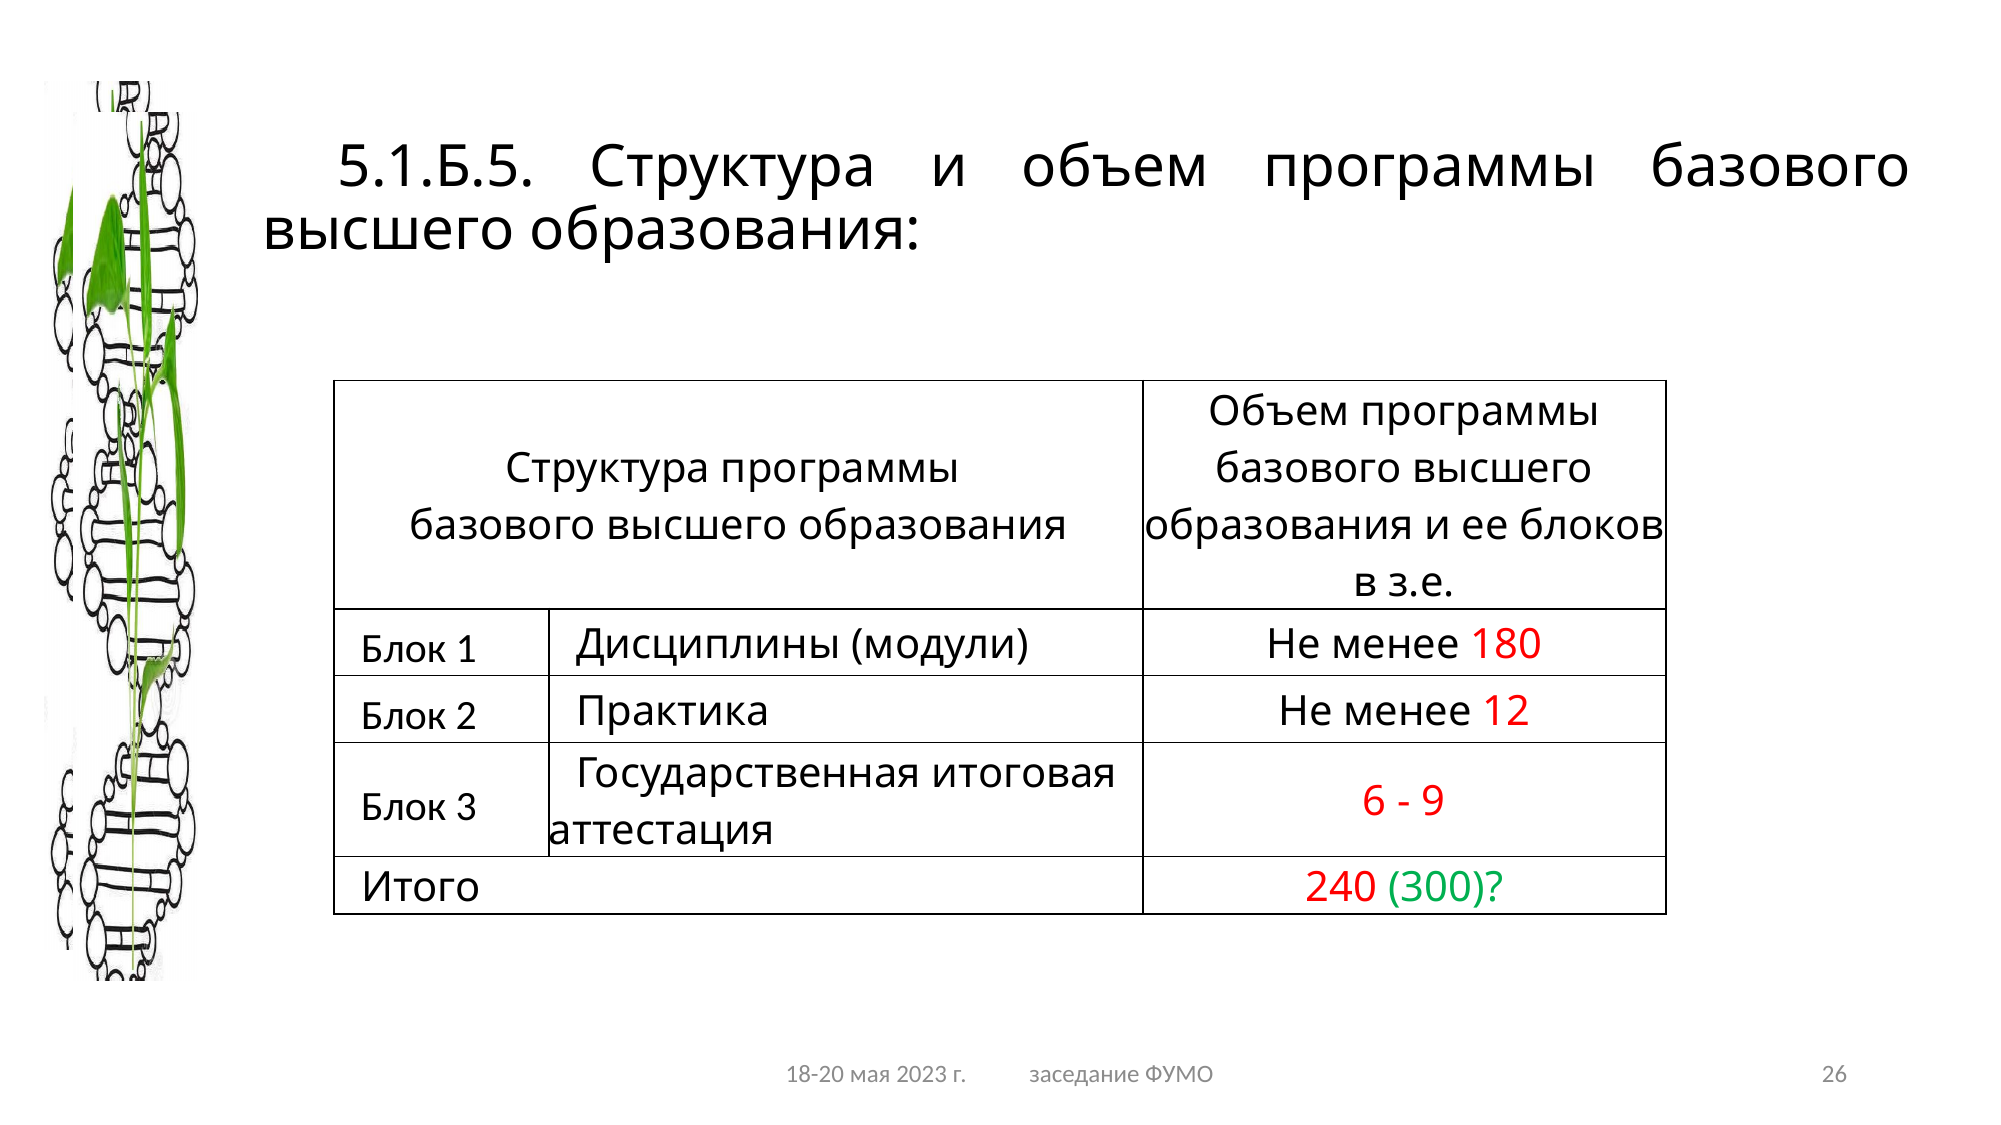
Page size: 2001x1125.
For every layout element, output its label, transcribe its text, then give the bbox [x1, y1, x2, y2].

table_cell 6 - 9 [1144, 743, 1665, 856]
table_cell Дисциплины (модули) [550, 610, 1142, 675]
table_cell 240 (300)? [1144, 857, 1665, 913]
table_cell Практика [550, 676, 1142, 742]
slide_number 26 [1544, 1042, 1863, 1103]
table_cell Блок 3 [335, 743, 548, 856]
table_cell Блок 1 [335, 610, 548, 675]
table_cell Не менее 180 [1144, 610, 1665, 675]
subtitle 5.1.Б.5. Структура и объем программы базового высшего образования: [247, 128, 1927, 997]
table_cell Итого [335, 857, 1142, 913]
table_header Объем программы базового высшего образования и ее блоков в з.е. [1144, 381, 1665, 608]
table_cell Блок 2 [335, 676, 548, 742]
table_cell Государственная итоговая аттестация [550, 743, 1142, 856]
picture [44, 81, 198, 981]
table_cell Не менее 12 [1144, 676, 1665, 742]
table_header Структура программы базового высшего образования [335, 381, 1142, 608]
footer 18-20 мая 2023 г. заседание ФУМО [662, 1042, 1338, 1103]
